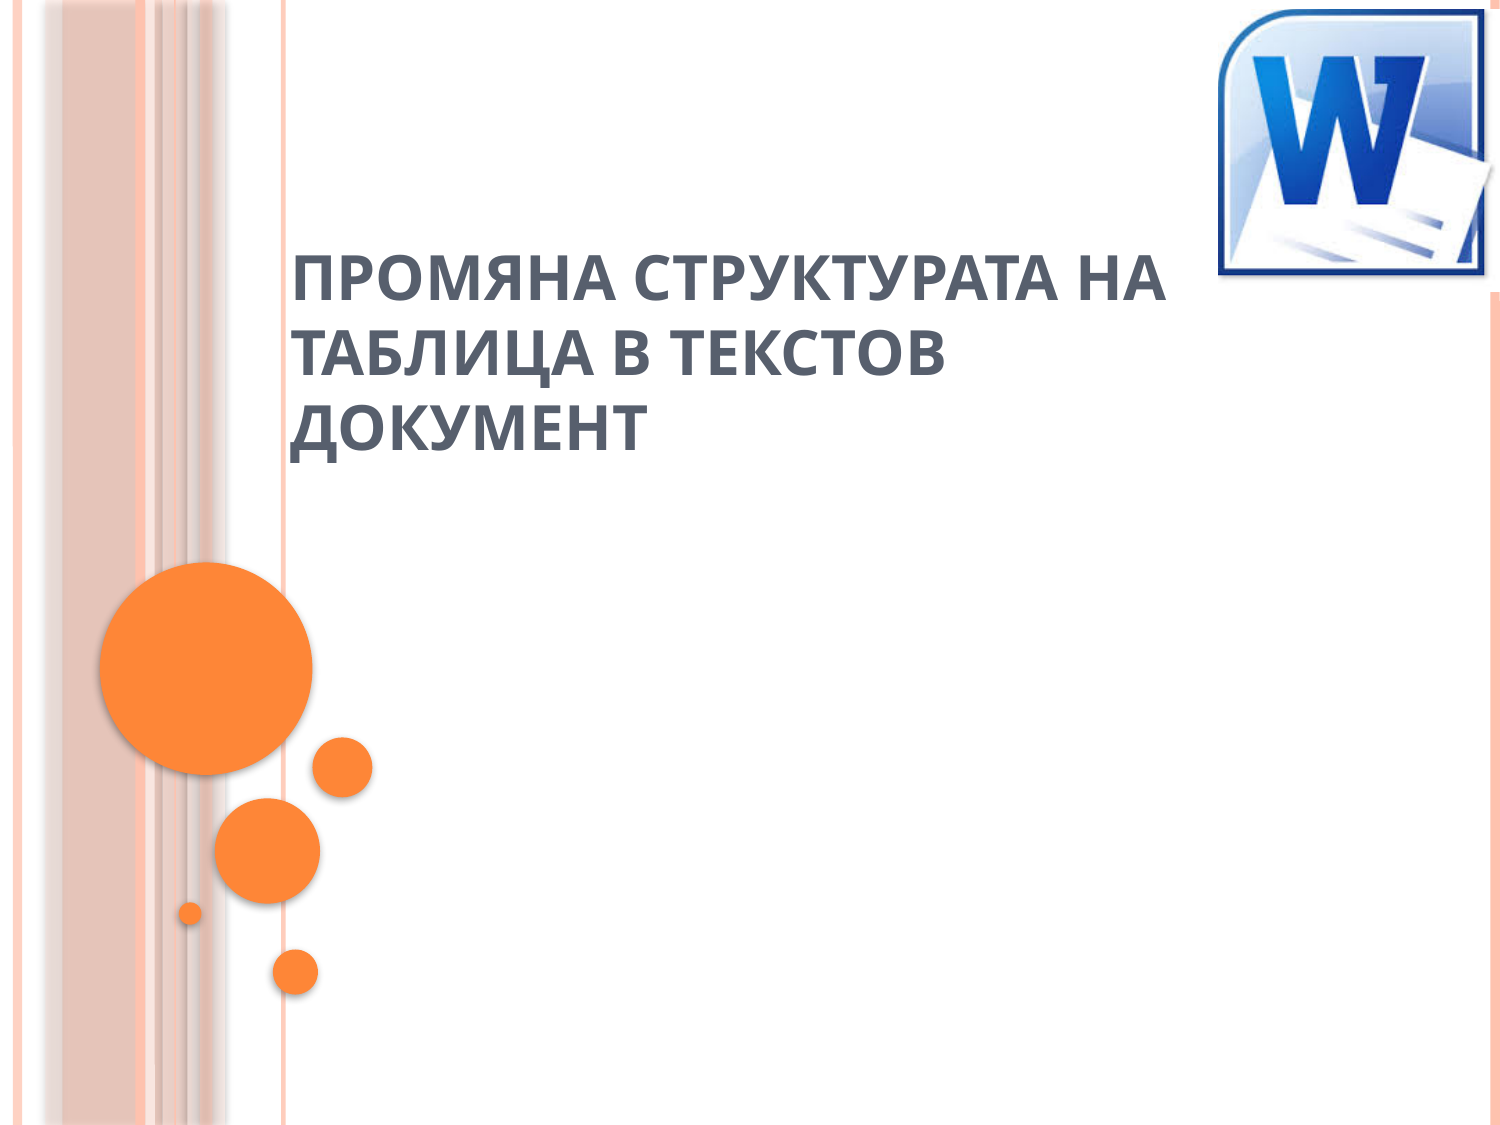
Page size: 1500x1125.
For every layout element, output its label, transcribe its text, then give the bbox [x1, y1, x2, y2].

picture [1218, 9, 1500, 292]
title ПРОМЯНА СТРУКТУРАТА НА ТАБЛИЦА В ТЕКСТОВ ДОКУМЕНТ [275, 159, 1288, 471]
